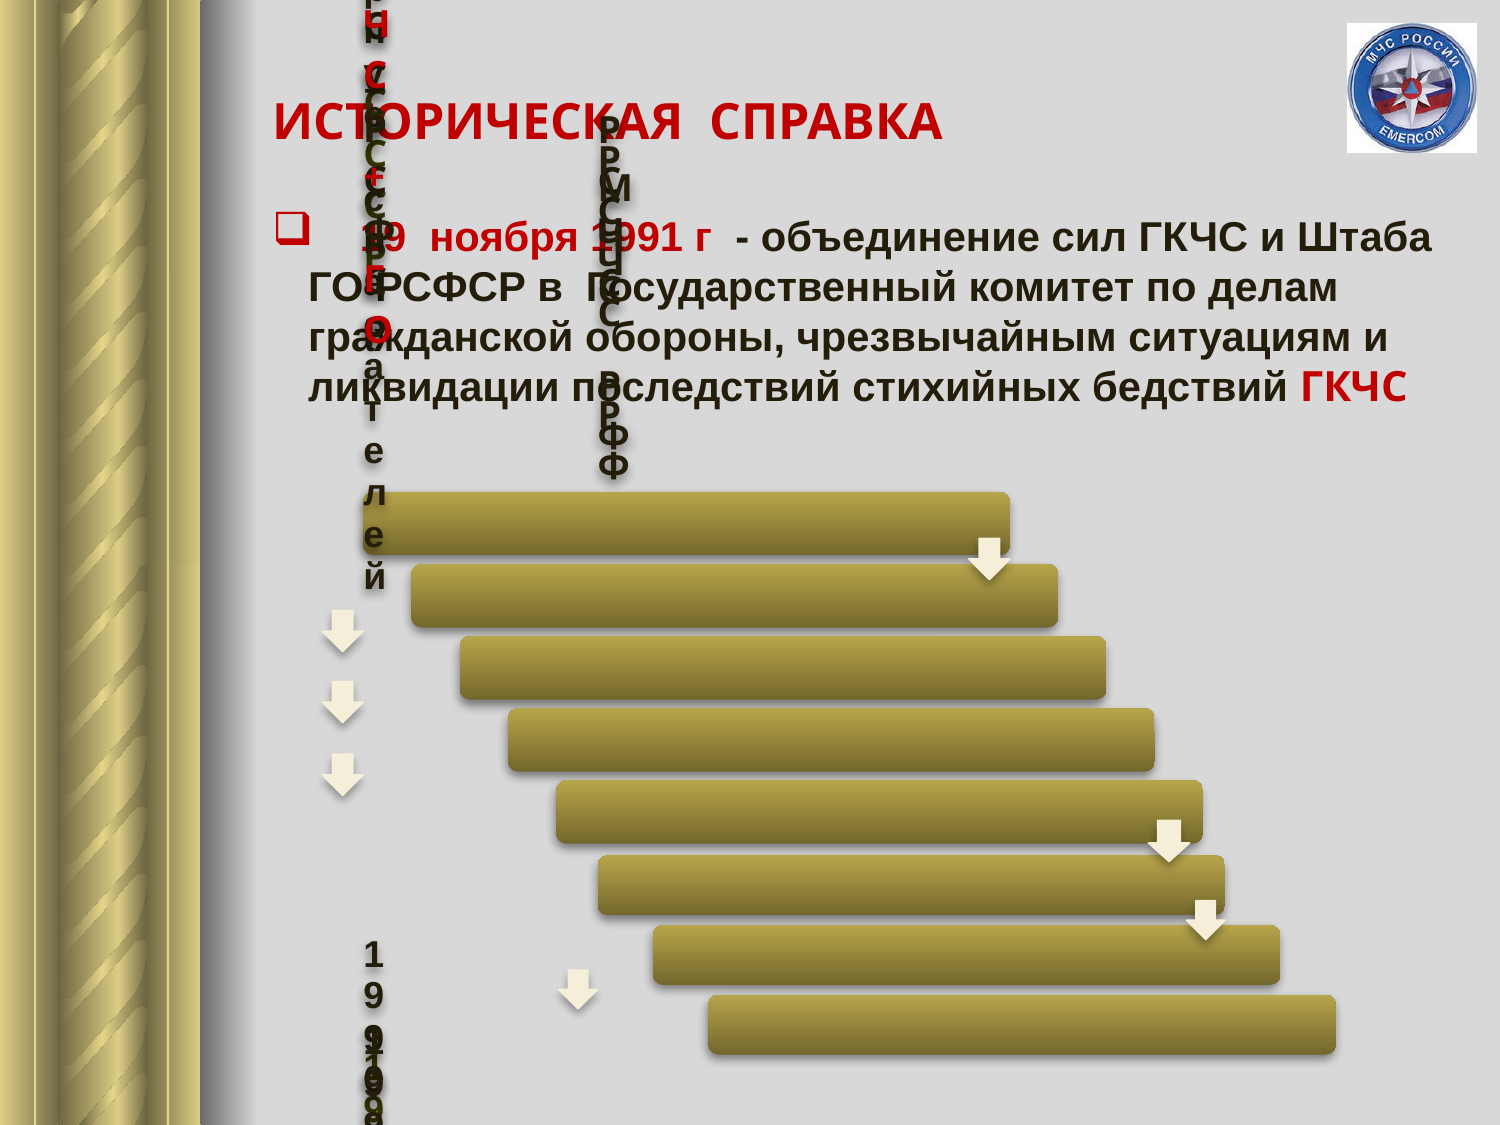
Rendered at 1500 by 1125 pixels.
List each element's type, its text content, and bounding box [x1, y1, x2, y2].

text_box ИСТОРИЧЕСКАЯ СПРАВКА 19 ноября 1991 г - объединение сил ГКЧС и Штаба ГО РСФСР в Государственный комитет по делам гражданской обороны, чрезвычайным ситуациям и ликвидации последствий стихийных бедствий ГКЧС [257, 81, 1465, 417]
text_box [362, 491, 1337, 1055]
picture [1347, 23, 1477, 153]
